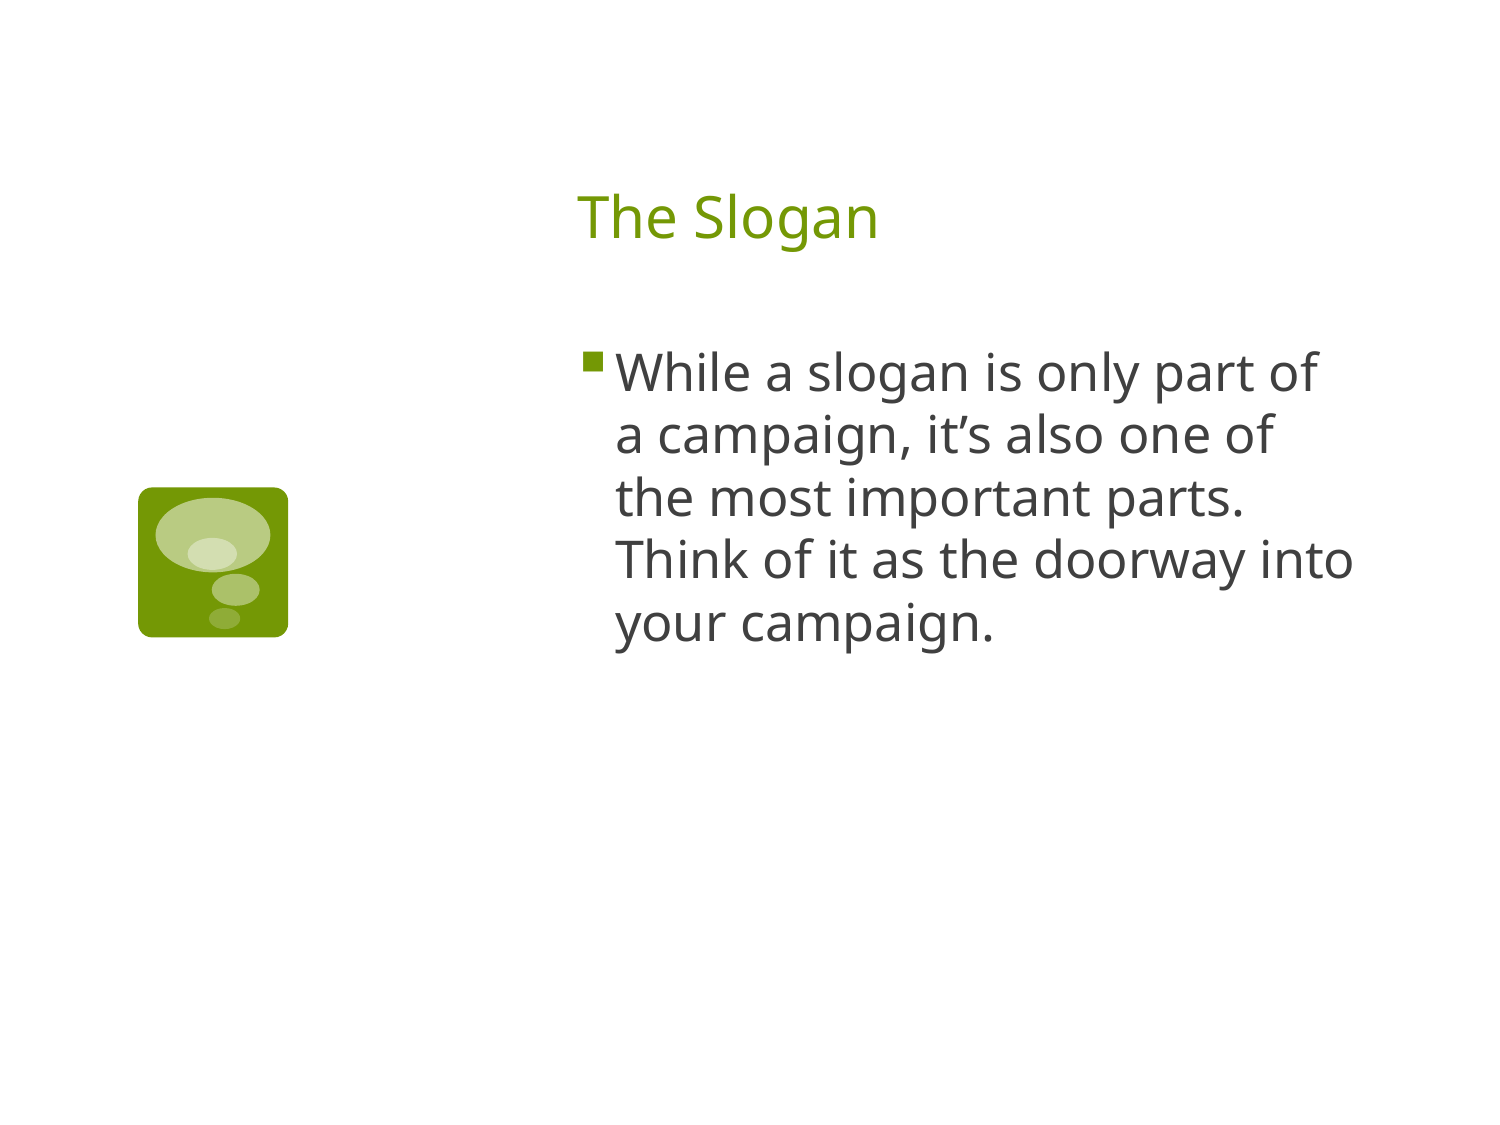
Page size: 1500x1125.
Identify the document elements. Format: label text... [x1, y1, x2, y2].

list While a slogan is only part of a campaign, it’s also one of the most important parts. Think of it as the doorway into your campaign. [562, 331, 1374, 1005]
title The Slogan [562, 112, 1375, 258]
